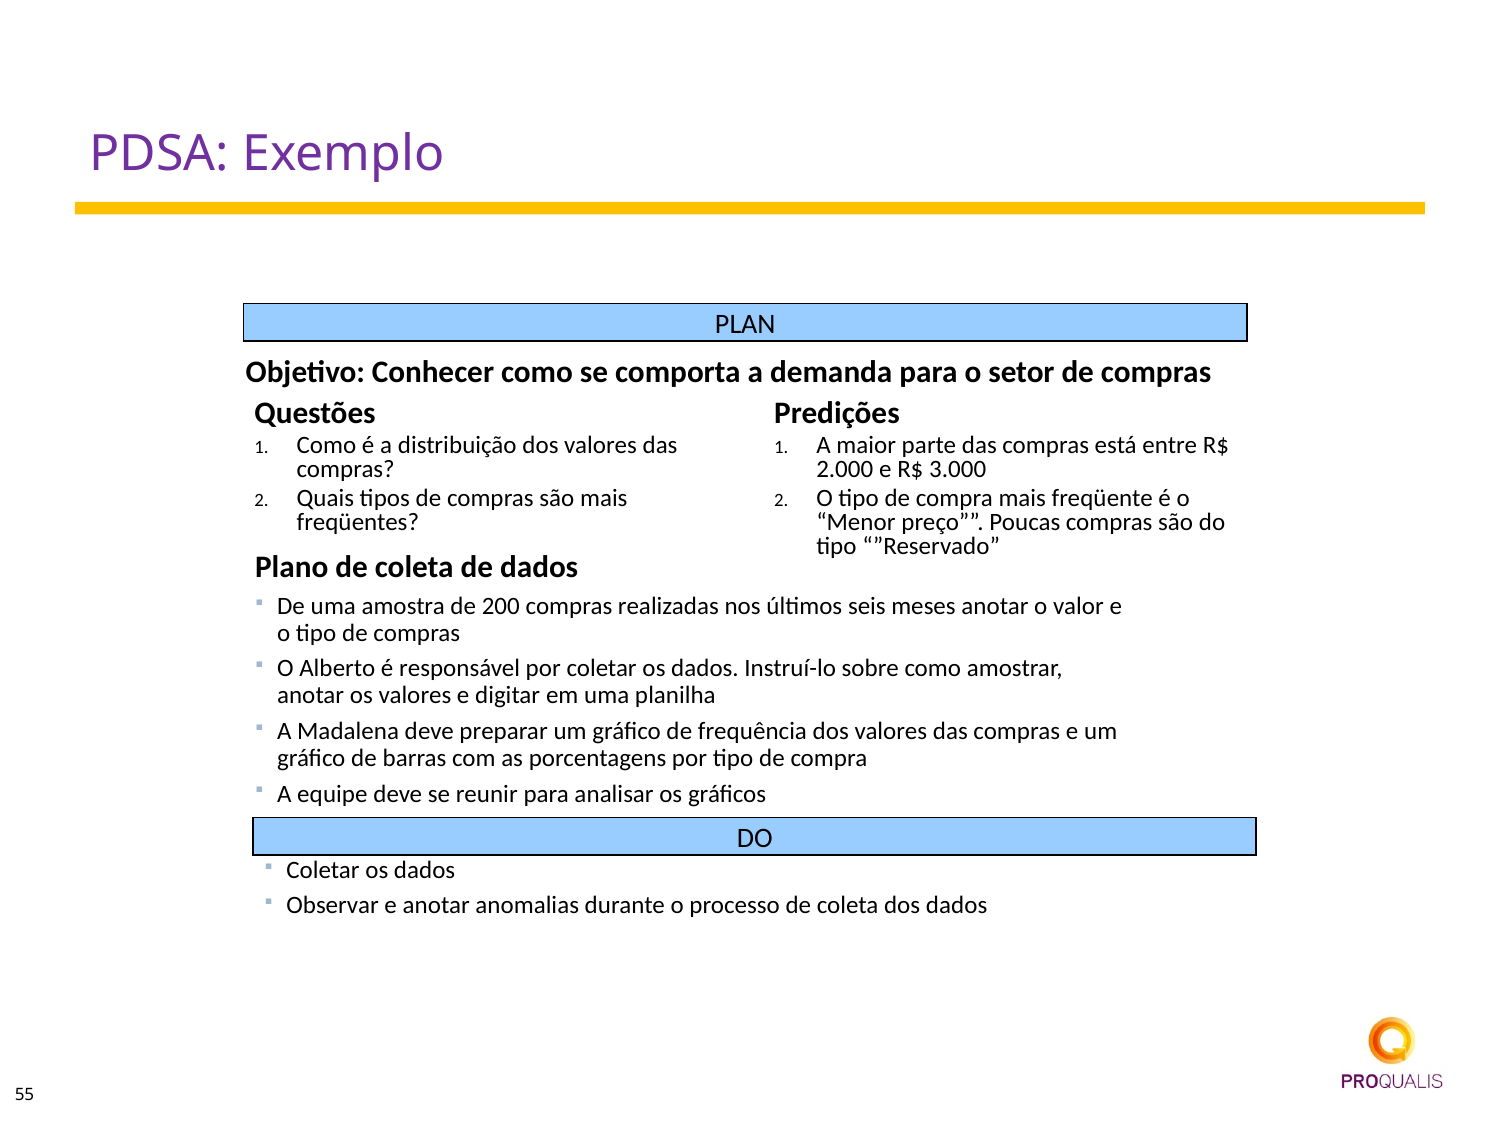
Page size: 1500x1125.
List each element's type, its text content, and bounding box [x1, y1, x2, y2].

title PDSA: Exemplo [75, 37, 1425, 188]
text_box Objetivo: Conhecer como se comporta a demanda para o setor de compras [234, 354, 1285, 386]
text_box Plano de coleta de dados De uma amostra de 200 compras realizadas nos últimos seis meses anotar o valor e o tipo de compras O Alberto é responsável por coletar os dados. Instruí-lo sobre como amostrar, anotar os valores e digitar em uma planilha A Madalena deve preparar um gráfico de frequência dos valores das compras e um gráfico de barras com as porcentagens por tipo de compra A equipe deve se reunir para analisar os gráficos [243, 544, 1144, 808]
text_box Coletar os dados Observar e anotar anomalias durante o processo de coleta dos dados [253, 851, 1200, 917]
text_box PLAN [243, 303, 1247, 341]
picture [1327, 1010, 1451, 1095]
text_box DO [253, 817, 1257, 855]
text_box Predições A maior parte das compras está entre R$ 2.000 e R$ 3.000 O tipo de compra mais freqüente é o “Menor preço””. Poucas compras são do tipo “”Reservado” [740, 394, 1275, 554]
text_box Questões Como é a distribuição dos valores das compras? Quais tipos de compras são mais freqüentes? [243, 394, 740, 544]
